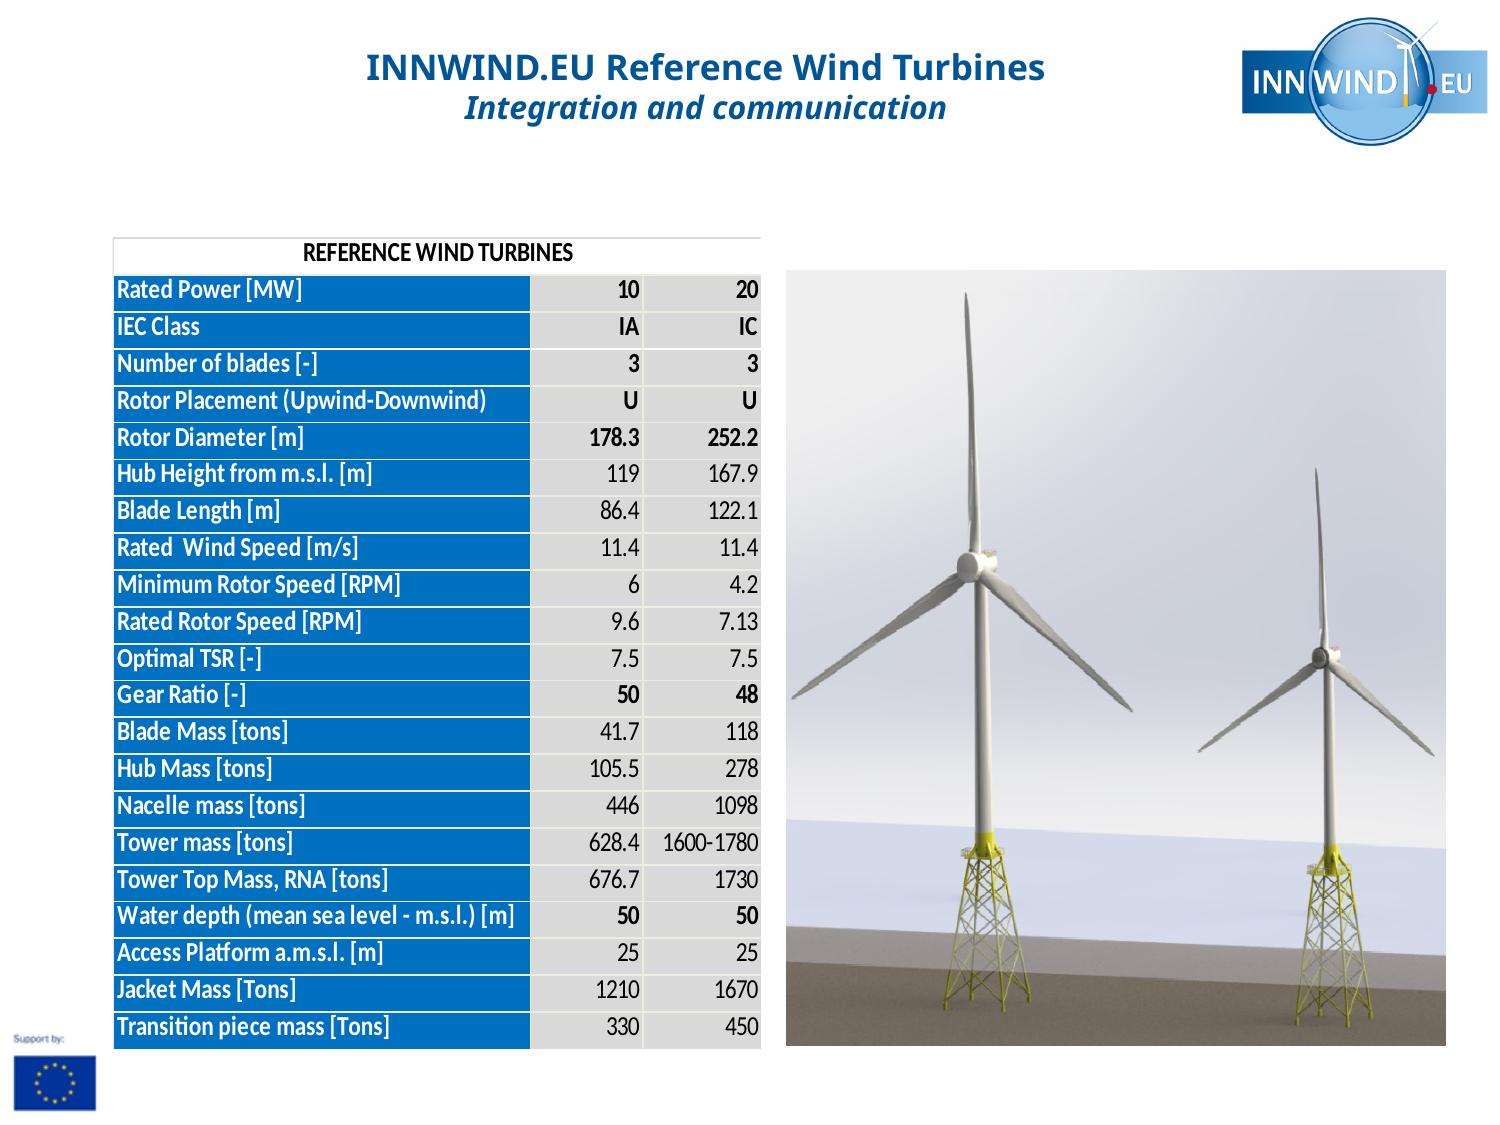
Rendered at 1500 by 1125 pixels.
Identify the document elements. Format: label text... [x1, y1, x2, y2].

picture [11, 1032, 104, 1113]
picture [786, 269, 1446, 1046]
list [112, 237, 763, 1051]
picture [1234, 15, 1489, 149]
title INNWIND.EU Reference Wind Turbines Integration and communication [50, 37, 1363, 135]
